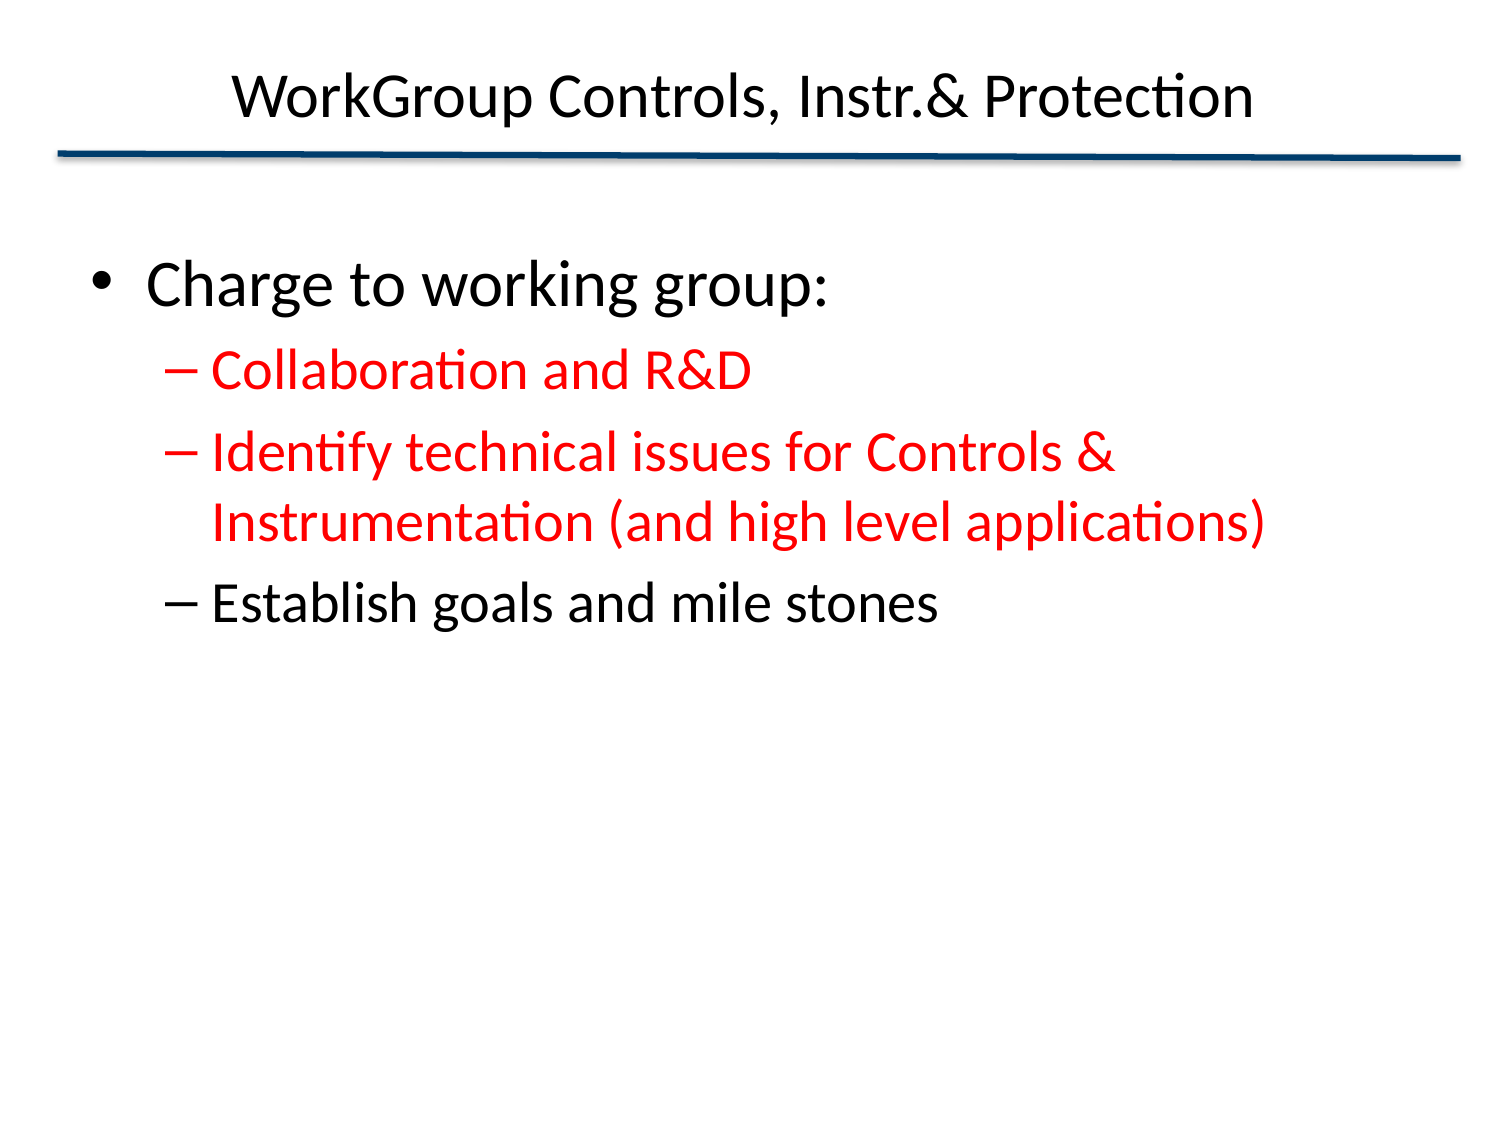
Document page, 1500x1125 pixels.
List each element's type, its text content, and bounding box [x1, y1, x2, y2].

list Charge to working group: Collaboration and R&D Identify technical issues for Controls & Instrumentation (and high level applications) Establish goals and mile stones [75, 232, 1425, 975]
title WorkGroup Controls, Instr.& Protection [55, 45, 1433, 139]
